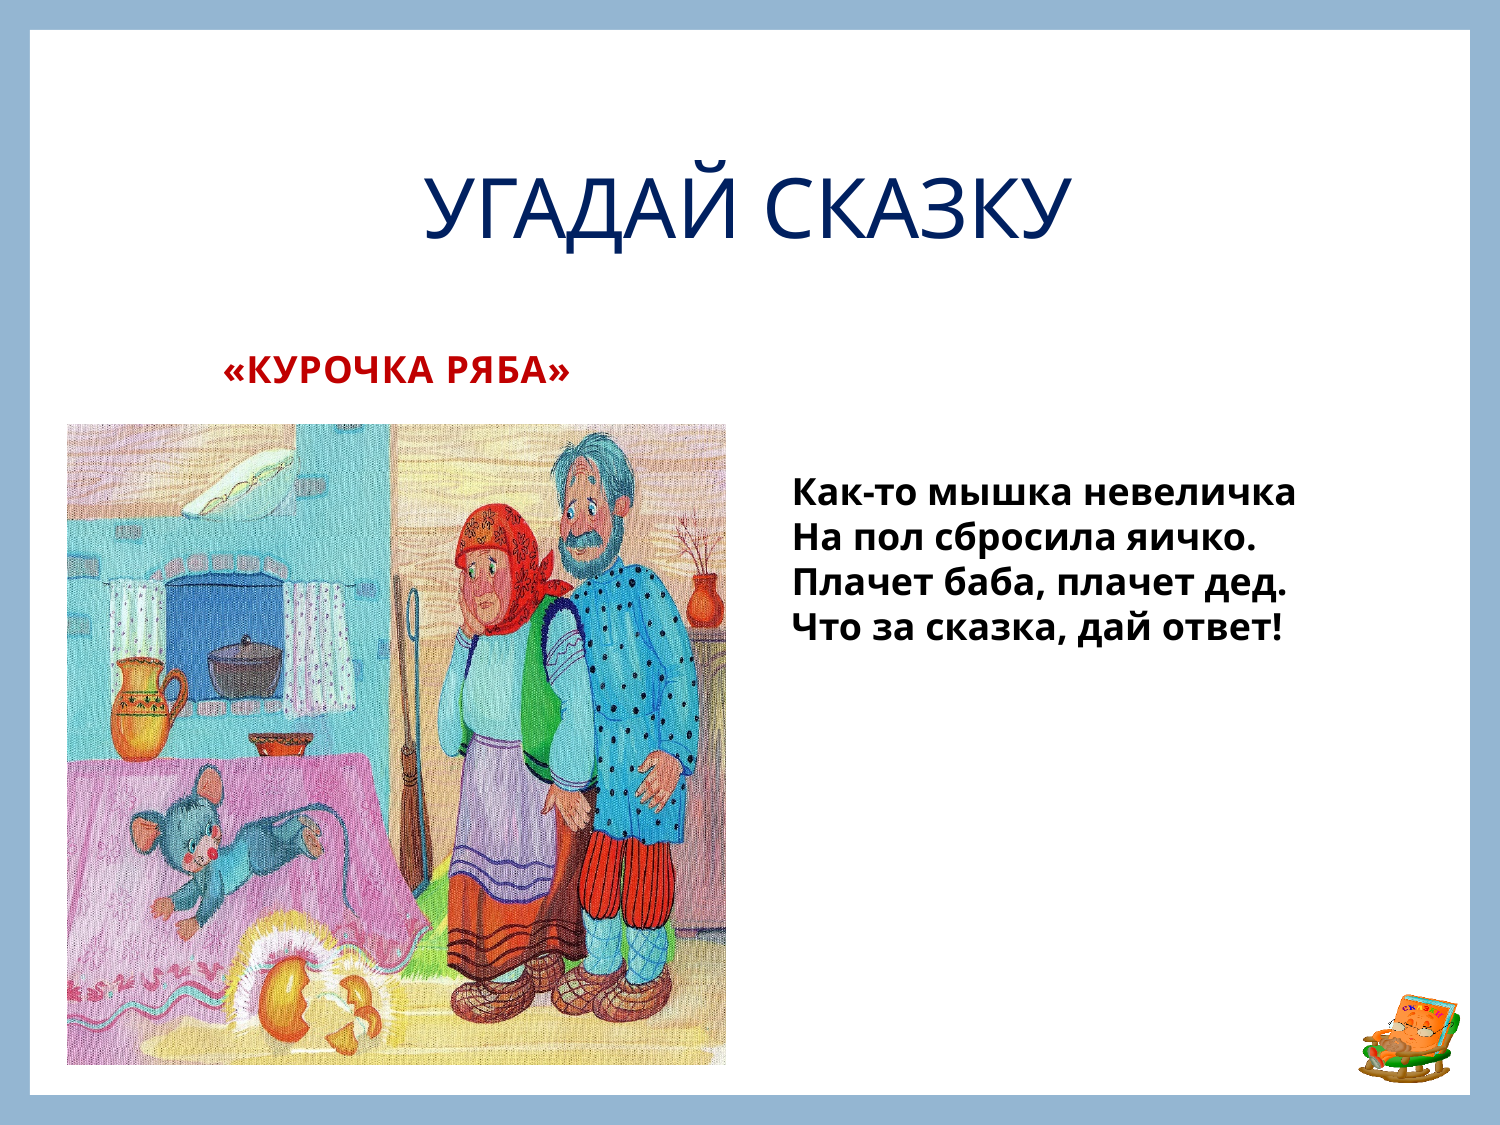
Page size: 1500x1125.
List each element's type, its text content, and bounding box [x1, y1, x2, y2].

title УГАДАЙ СКАЗКУ [140, 99, 1356, 323]
text_box Как-то мышка невеличка На пол сбросила яичко. Плачет баба, плачет дед. Что за сказка, дай ответ! [771, 460, 1356, 656]
picture [1358, 991, 1462, 1085]
list «КУРОЧКА РЯБА» [67, 328, 726, 423]
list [67, 424, 726, 1065]
